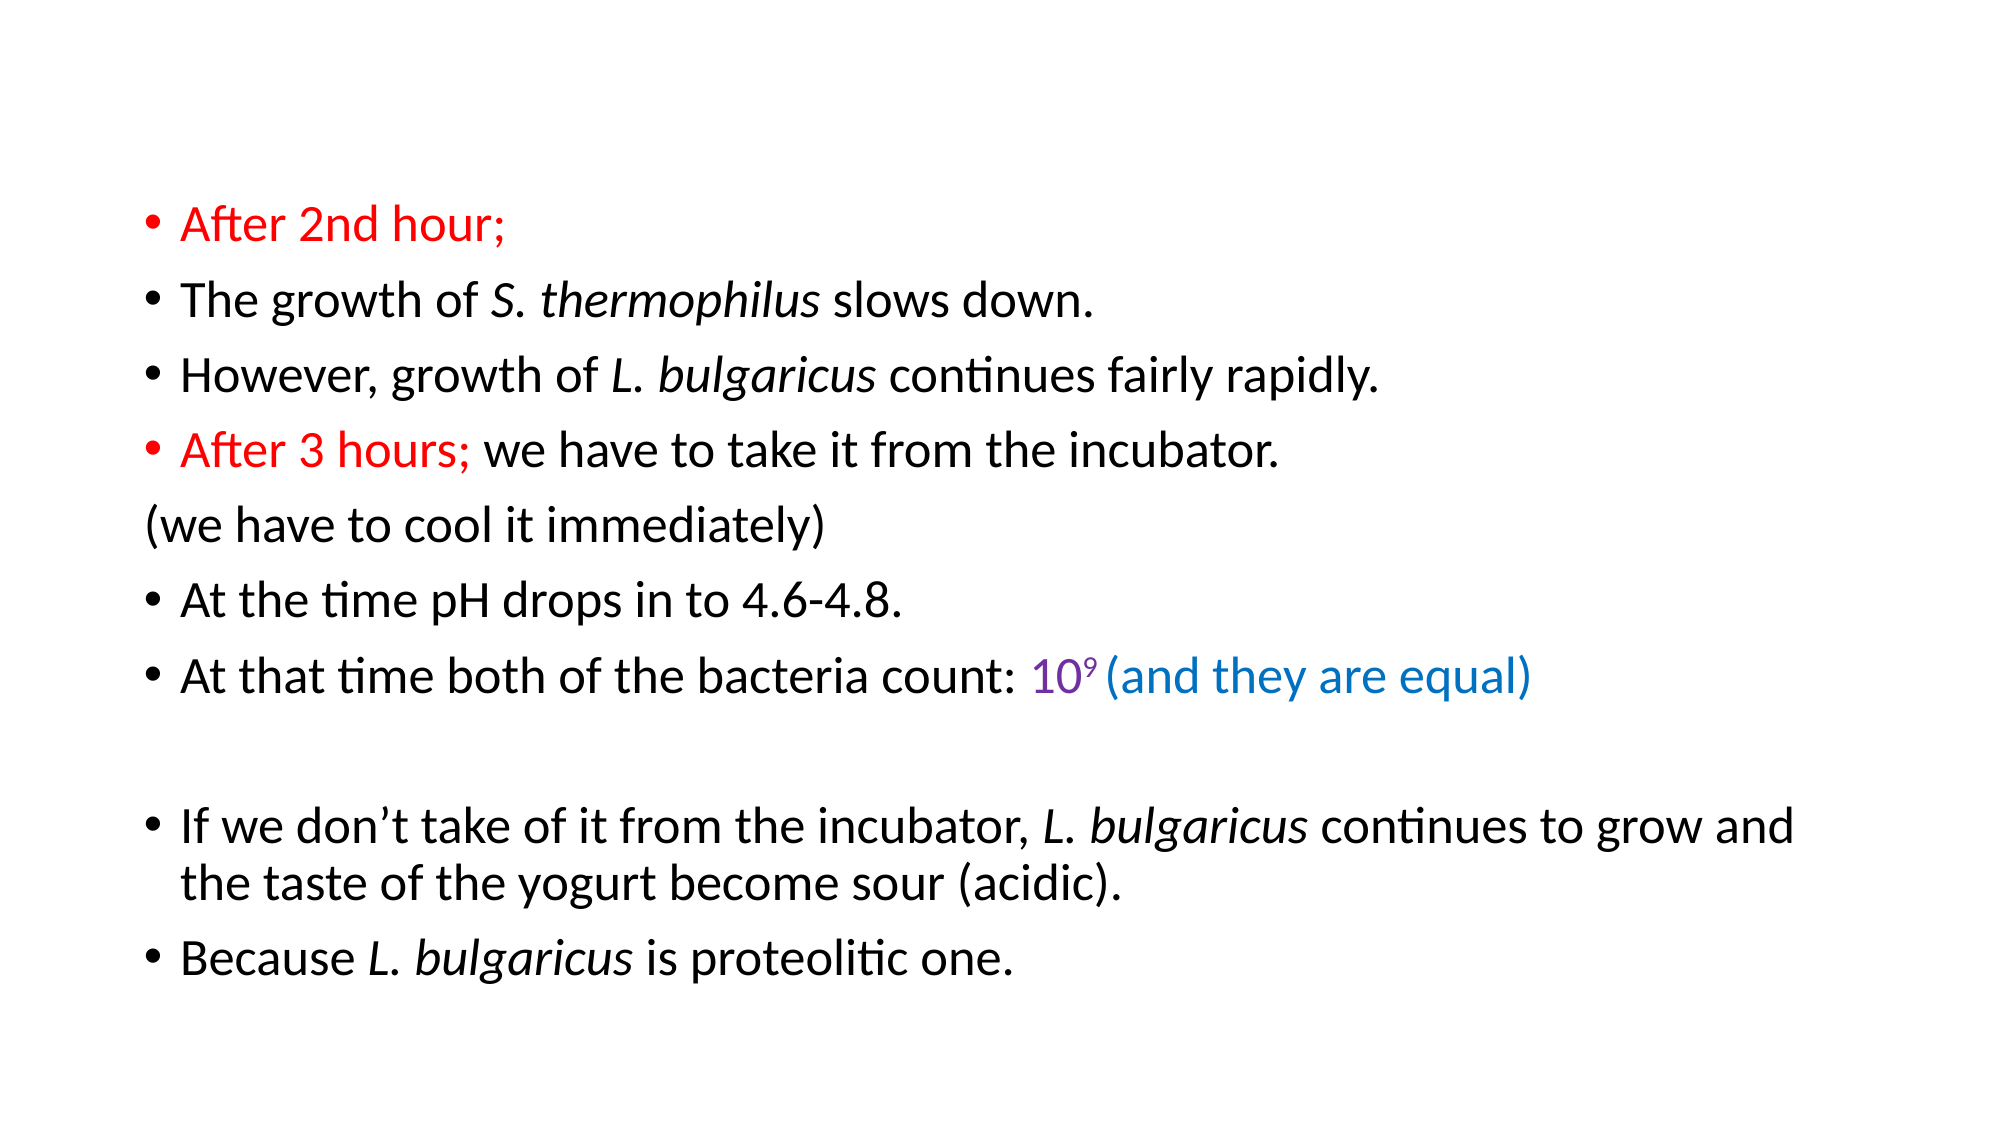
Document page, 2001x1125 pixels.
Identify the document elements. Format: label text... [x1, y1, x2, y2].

list After 2nd hour; The growth of S. thermophilus slows down. However, growth of L. bulgaricus continues fairly rapidly. After 3 hours; we have to take it from the incubator. (we have to cool it immediately) At the time pH drops in to 4.6-4.8. At that time both of the bacteria count: 109 (and they are equal) If we don’t take of it from the incubator, L. bulgaricus continues to grow and the taste of the yogurt become sour (acidic). Because L. bulgaricus is proteolitic one. [128, 189, 1854, 999]
